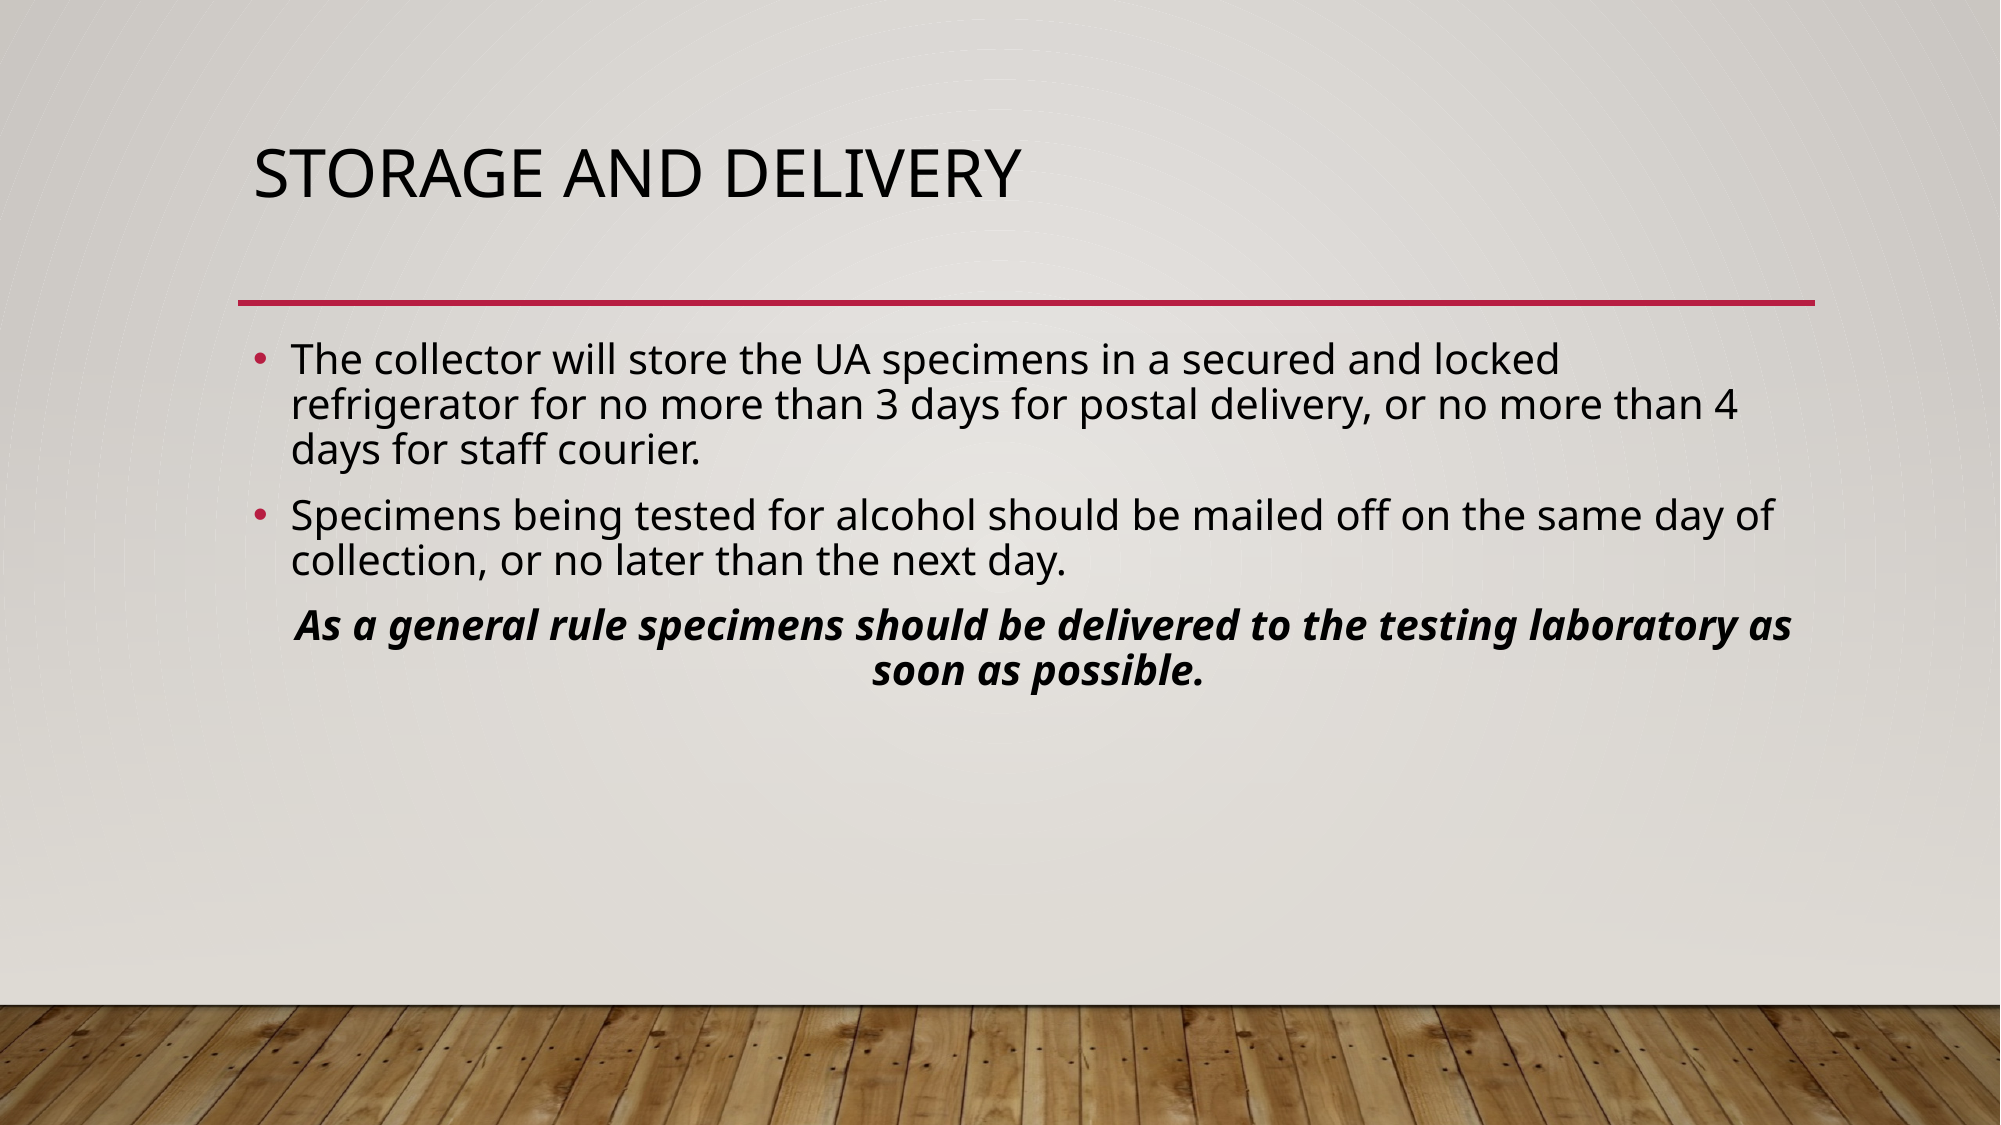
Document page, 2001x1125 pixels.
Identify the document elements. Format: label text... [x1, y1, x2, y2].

title Storage and delivery [238, 131, 1814, 305]
list The collector will store the UA specimens in a secured and locked refrigerator for no more than 3 days for postal delivery, or no more than 4 days for staff courier. Specimens being tested for alcohol should be mailed off on the same day of collection, or no later than the next day. As a general rule specimens should be delivered to the testing laboratory as soon as possible. [238, 330, 1814, 897]
picture [0, 1005, 2000, 1125]
